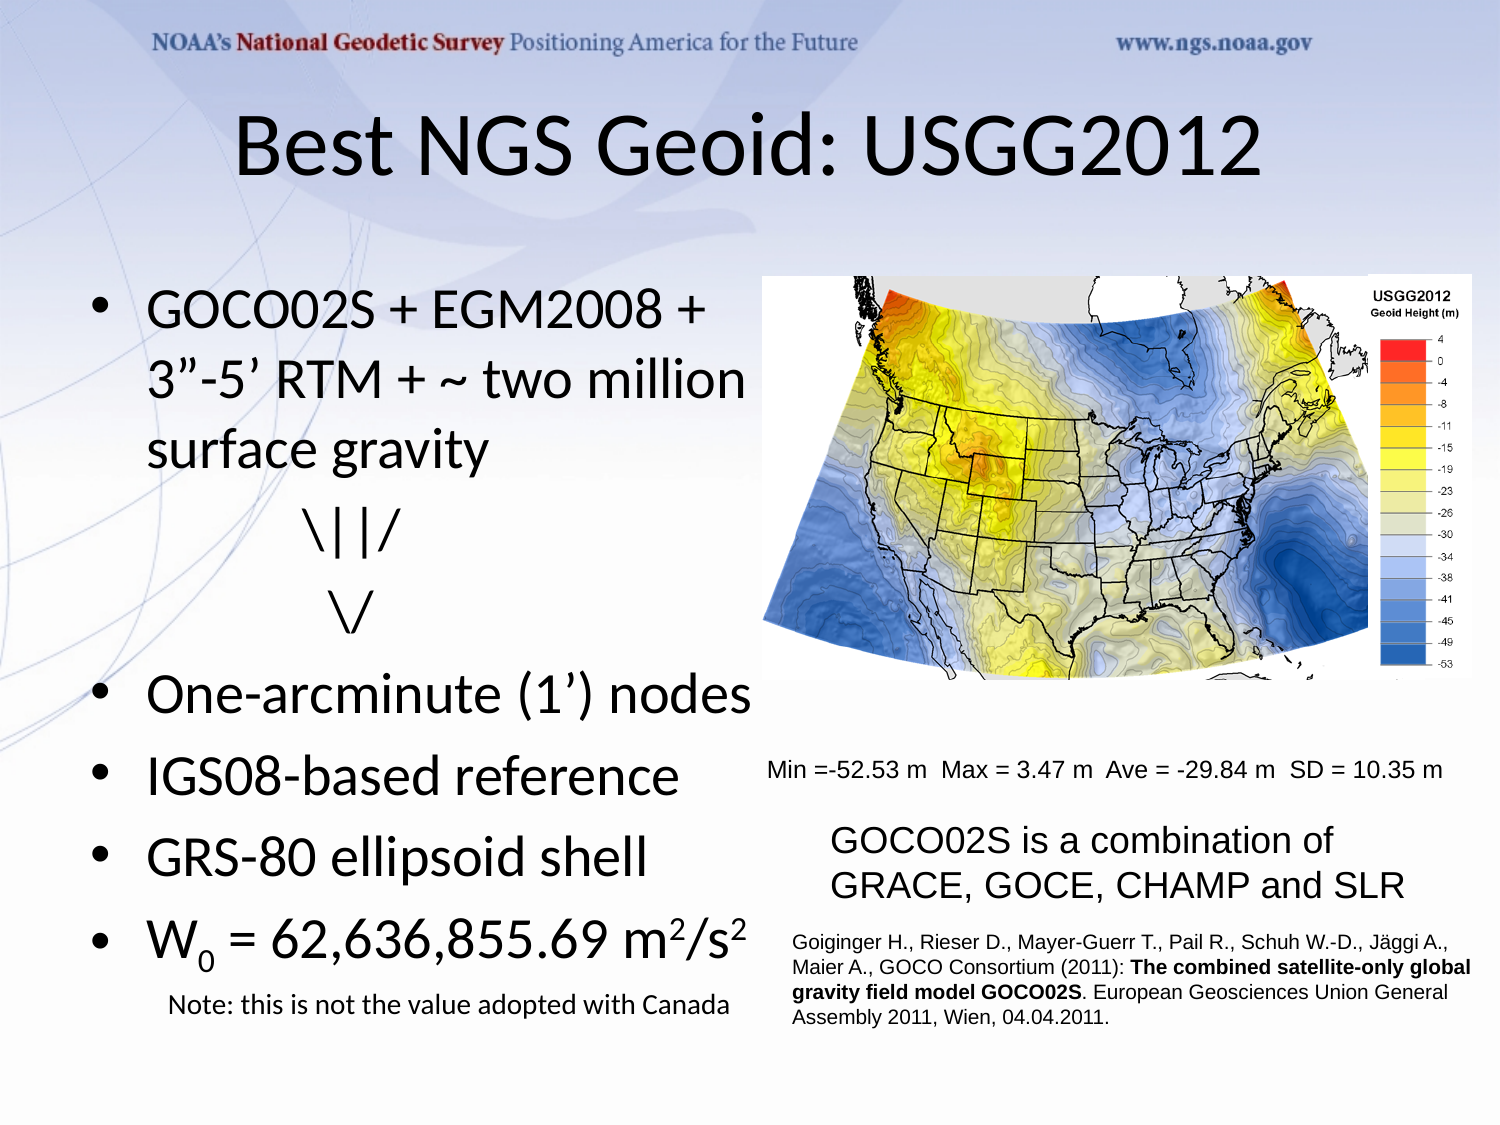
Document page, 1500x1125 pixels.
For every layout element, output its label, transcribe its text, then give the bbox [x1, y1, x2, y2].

text_box GOCO02S is a combination of GRACE, GOCE, CHAMP and SLR [815, 808, 1422, 914]
list GOCO02S + EGM2008 + 3”-5’ RTM + ~ two million surface gravity \||/ \/ One-arcminute (1’) nodes IGS08-based reference GRS-80 ellipsoid shell W0 = 62,636,855.69 m2/s2 Note: this is not the value adopted with Canada [75, 262, 775, 1005]
text_box Goiginger H., Rieser D., Mayer-Guerr T., Pail R., Schuh W.-D., Jäggi A., Maier A., GOCO Consortium (2011): The combined satellite-only global gravity field model GOCO02S. European Geosciences Union General Assembly 2011, Wien, 04.04.2011. [777, 921, 1492, 1036]
text_box Min =-52.53 m Max = 3.47 m Ave = -29.84 m SD = 10.35 m [752, 746, 1460, 791]
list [762, 276, 1365, 681]
picture [0, 0, 1500, 1125]
title Best NGS Geoid: USGG2012 [75, 45, 1425, 233]
